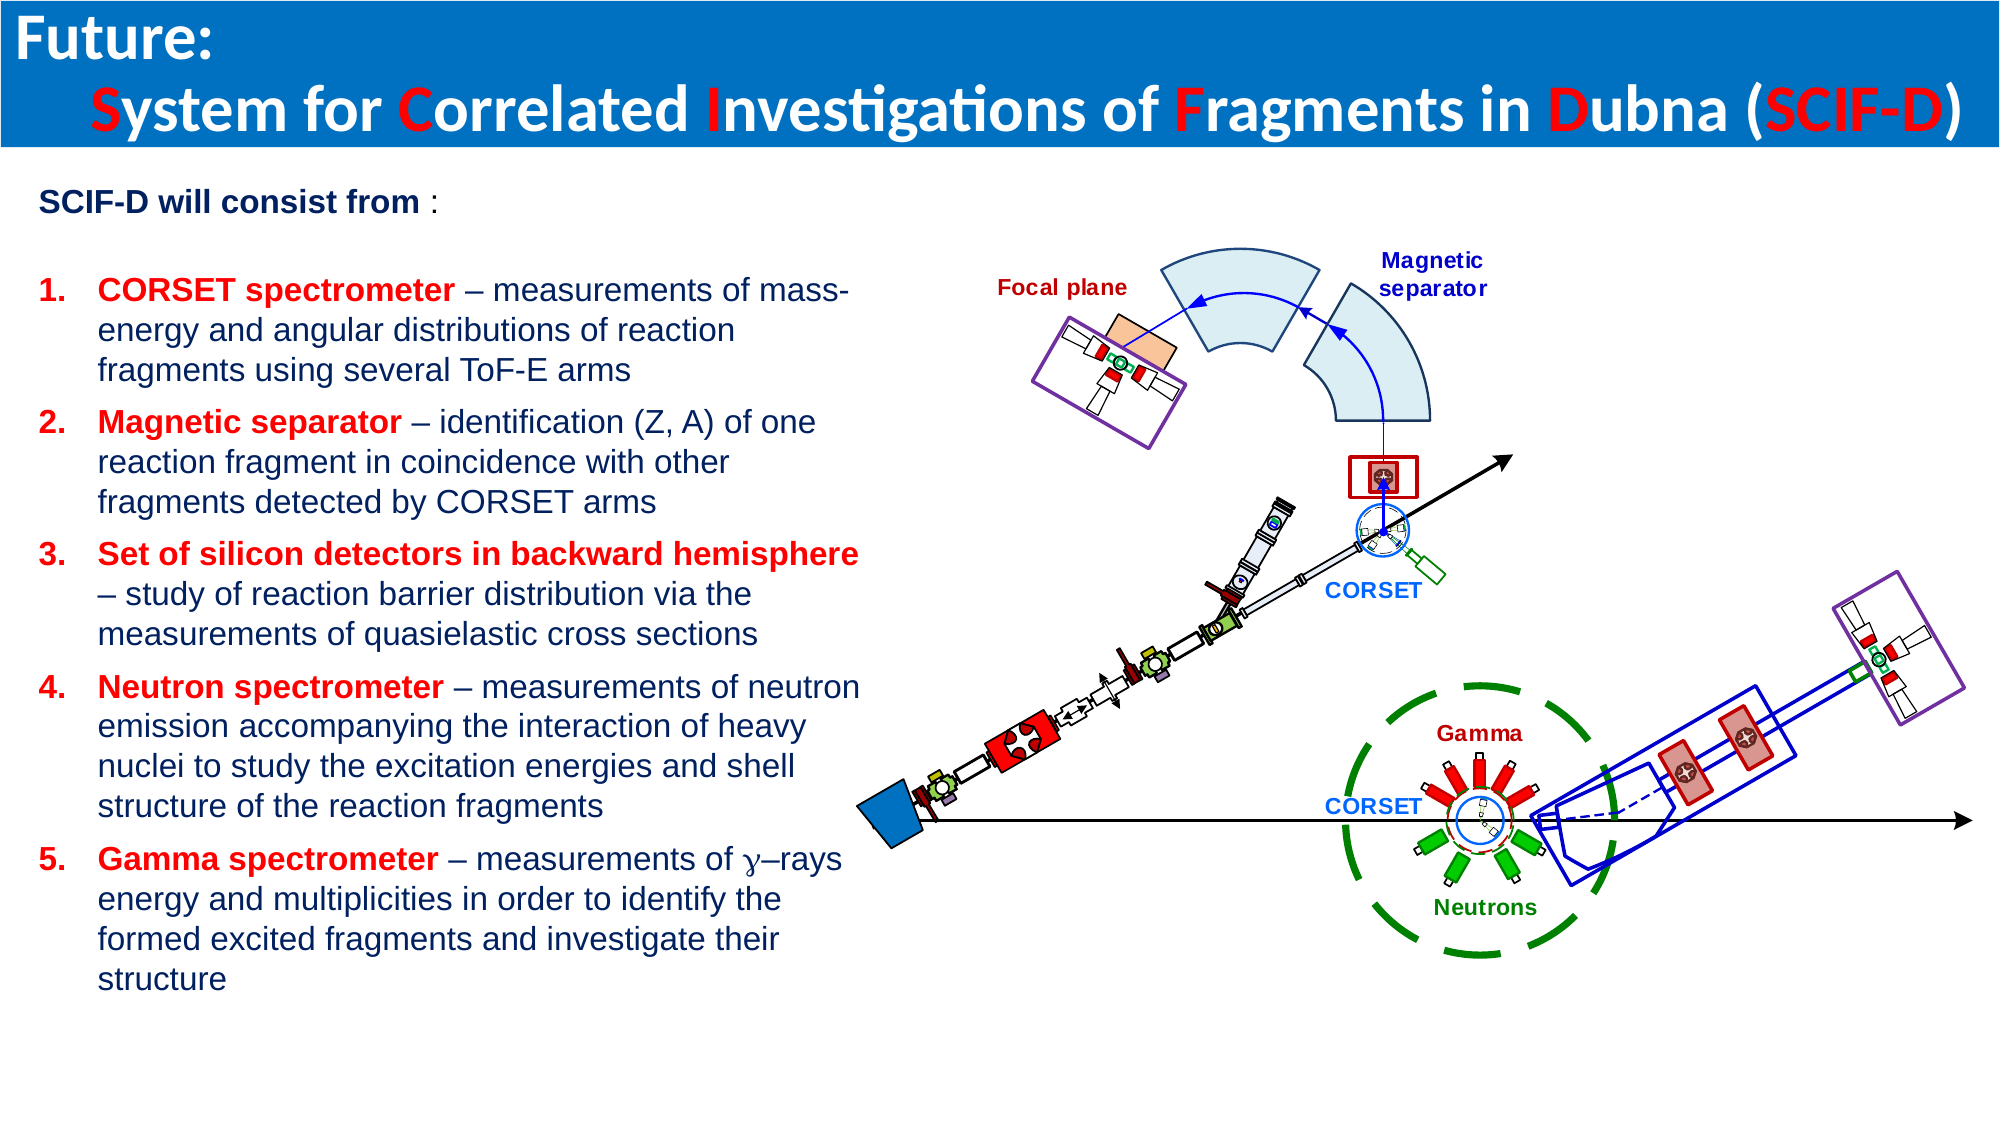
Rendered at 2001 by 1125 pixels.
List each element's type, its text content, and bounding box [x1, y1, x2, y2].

title Future: System for Correlated Investigations of Fragments in Dubna (SCIF-D) [0, 0, 2000, 148]
text_box SCIF-D will consist from : CORSET spectrometer – measurements of mass-energy and angular distributions of reaction fragments using several ToF-E arms Magnetic separator – identification (Z, A) of one reaction fragment in coincidence with other fragments detected by CORSET arms Set of silicon detectors in backward hemisphere – study of reaction barrier distribution via the measurements of quasielastic cross sections Neutron spectrometer – measurements of neutron emission accompanying the interaction of heavy nuclei to study the excitation energies and shell structure of the reaction fragments Gamma spectrometer – measurements of –rays energy and multiplicities in order to identify the formed excited fragments and investigate their structure [23, 164, 889, 1004]
picture [852, 236, 1974, 961]
